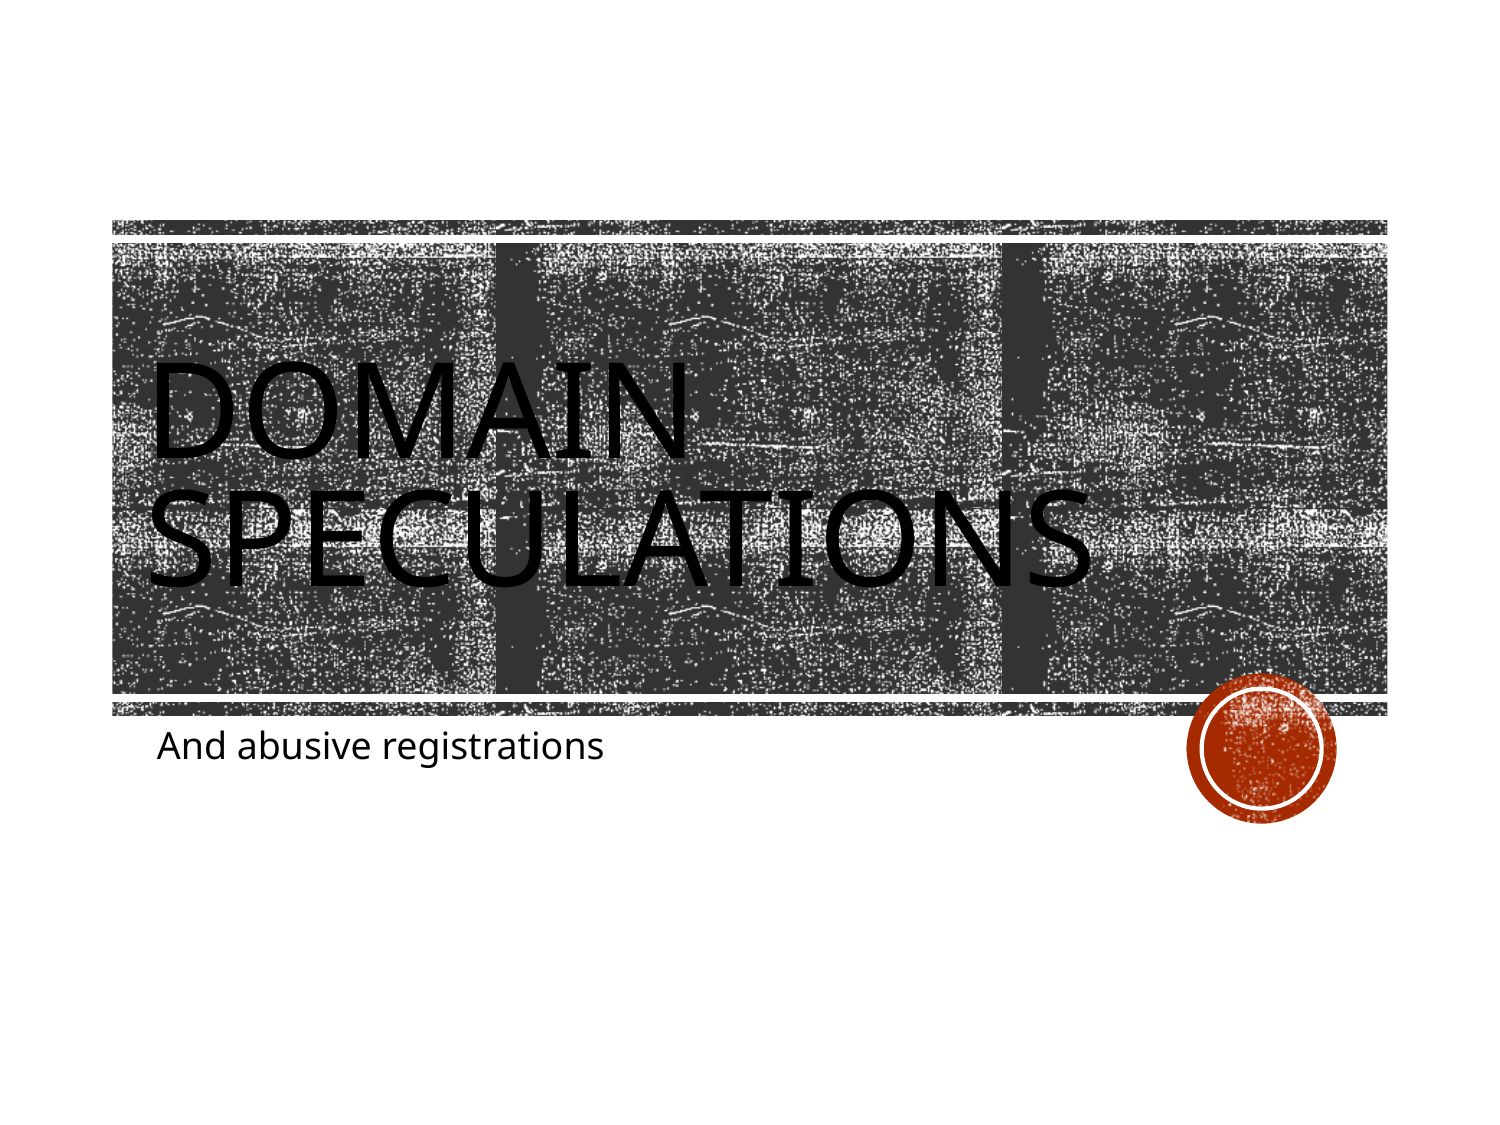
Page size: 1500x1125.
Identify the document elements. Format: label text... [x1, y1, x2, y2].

subtitle And abusive registrations [131, 720, 1103, 896]
title Domain speculations [129, 234, 1375, 733]
